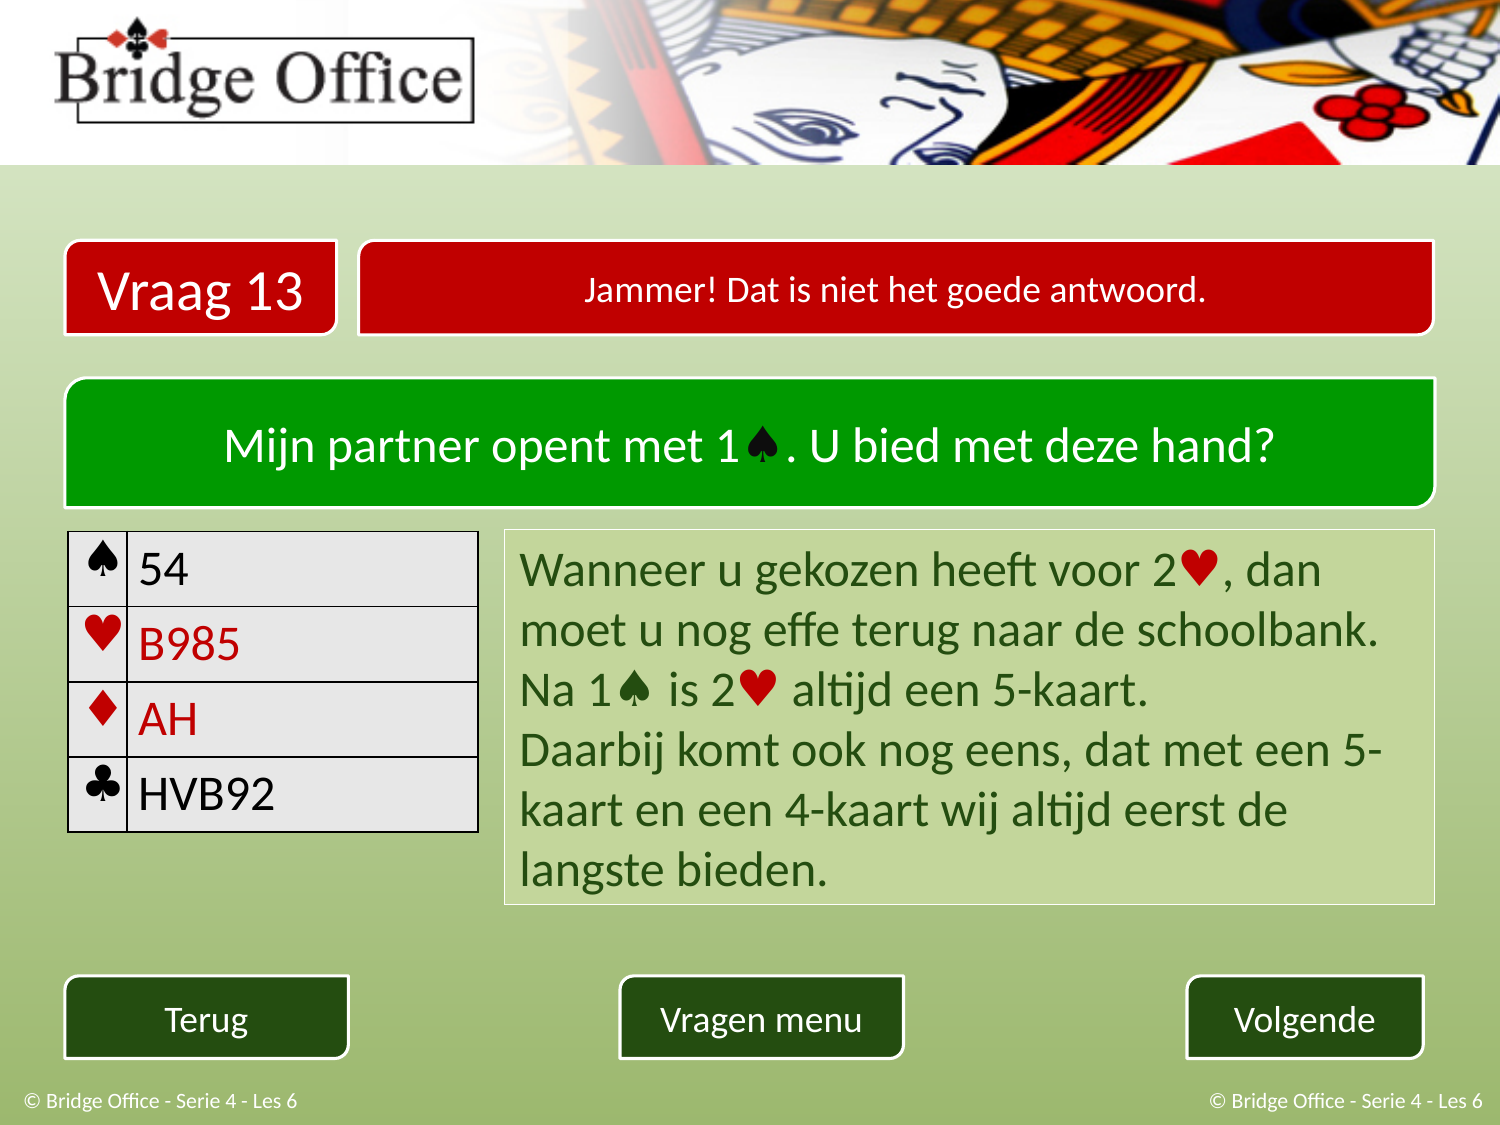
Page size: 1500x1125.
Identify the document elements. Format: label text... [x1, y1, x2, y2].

table_cell B985 [128, 607, 477, 681]
text_box Jammer! Dat is niet het goede antwoord. [357, 238, 1436, 337]
text_box © Bridge Office - Serie 4 - Les 6 [8, 1079, 393, 1121]
table_header ♠ [69, 532, 126, 606]
table_cell AH [128, 683, 477, 756]
table_cell ♦ [69, 683, 126, 756]
table_cell HVB92 [128, 758, 477, 831]
table_header 54 [128, 532, 477, 606]
table_cell ♥ [69, 607, 126, 681]
text_box Vragen menu [618, 974, 906, 1061]
text_box Mijn partner opent met 1♠. U bied met deze hand? [63, 376, 1437, 510]
table_cell ♣ [69, 758, 126, 831]
text_box Terug [63, 974, 350, 1061]
text_box Volgende [1185, 974, 1425, 1061]
picture [0, 0, 1500, 166]
text_box © Bridge Office - Serie 4 - Les 6 [1147, 1079, 1498, 1121]
text_box Wanneer u gekozen heeft voor 2♥, dan moet u nog effe terug naar de schoolbank. Na 1♠ is 2♥ altijd een 5-kaart. Daarbij komt ook nog eens, dat met een 5-kaart en een 4-kaart wij altijd eerst de langste bieden. [504, 529, 1435, 905]
text_box Vraag 13 [63, 238, 339, 337]
